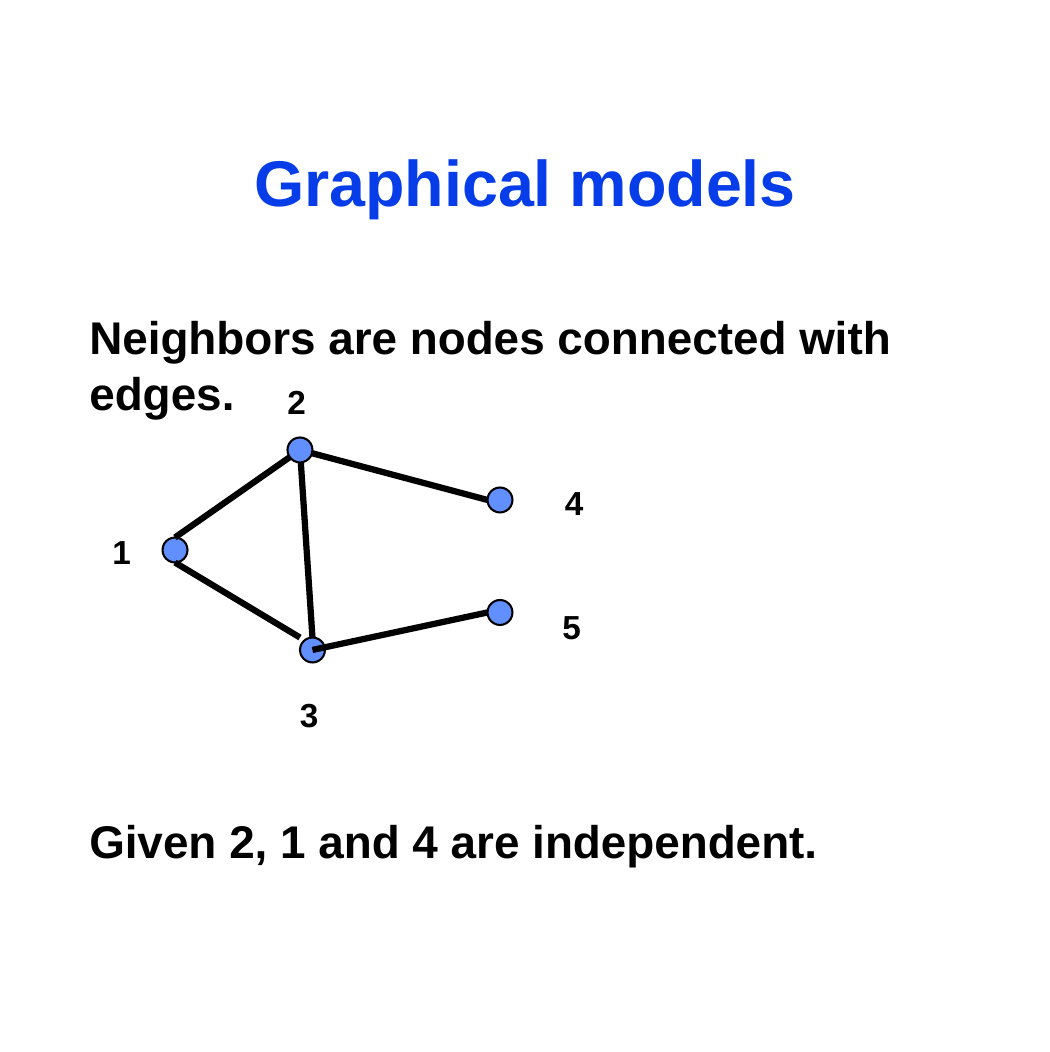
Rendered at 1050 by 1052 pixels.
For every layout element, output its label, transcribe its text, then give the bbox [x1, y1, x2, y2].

text_box 2 [272, 373, 321, 429]
text_box 1 [97, 523, 146, 579]
text_box [487, 487, 513, 513]
text_box 5 [547, 598, 596, 654]
text_box [300, 637, 325, 663]
text_box [487, 600, 513, 625]
text_box 4 [550, 474, 599, 530]
text_box [162, 537, 188, 563]
text_box [287, 437, 313, 463]
title Graphical models [78, 93, 972, 269]
text_box 3 [285, 686, 334, 742]
list Neighbors are nodes connected with edges. Given 2, 1 and 4 are independent. [78, 303, 972, 934]
